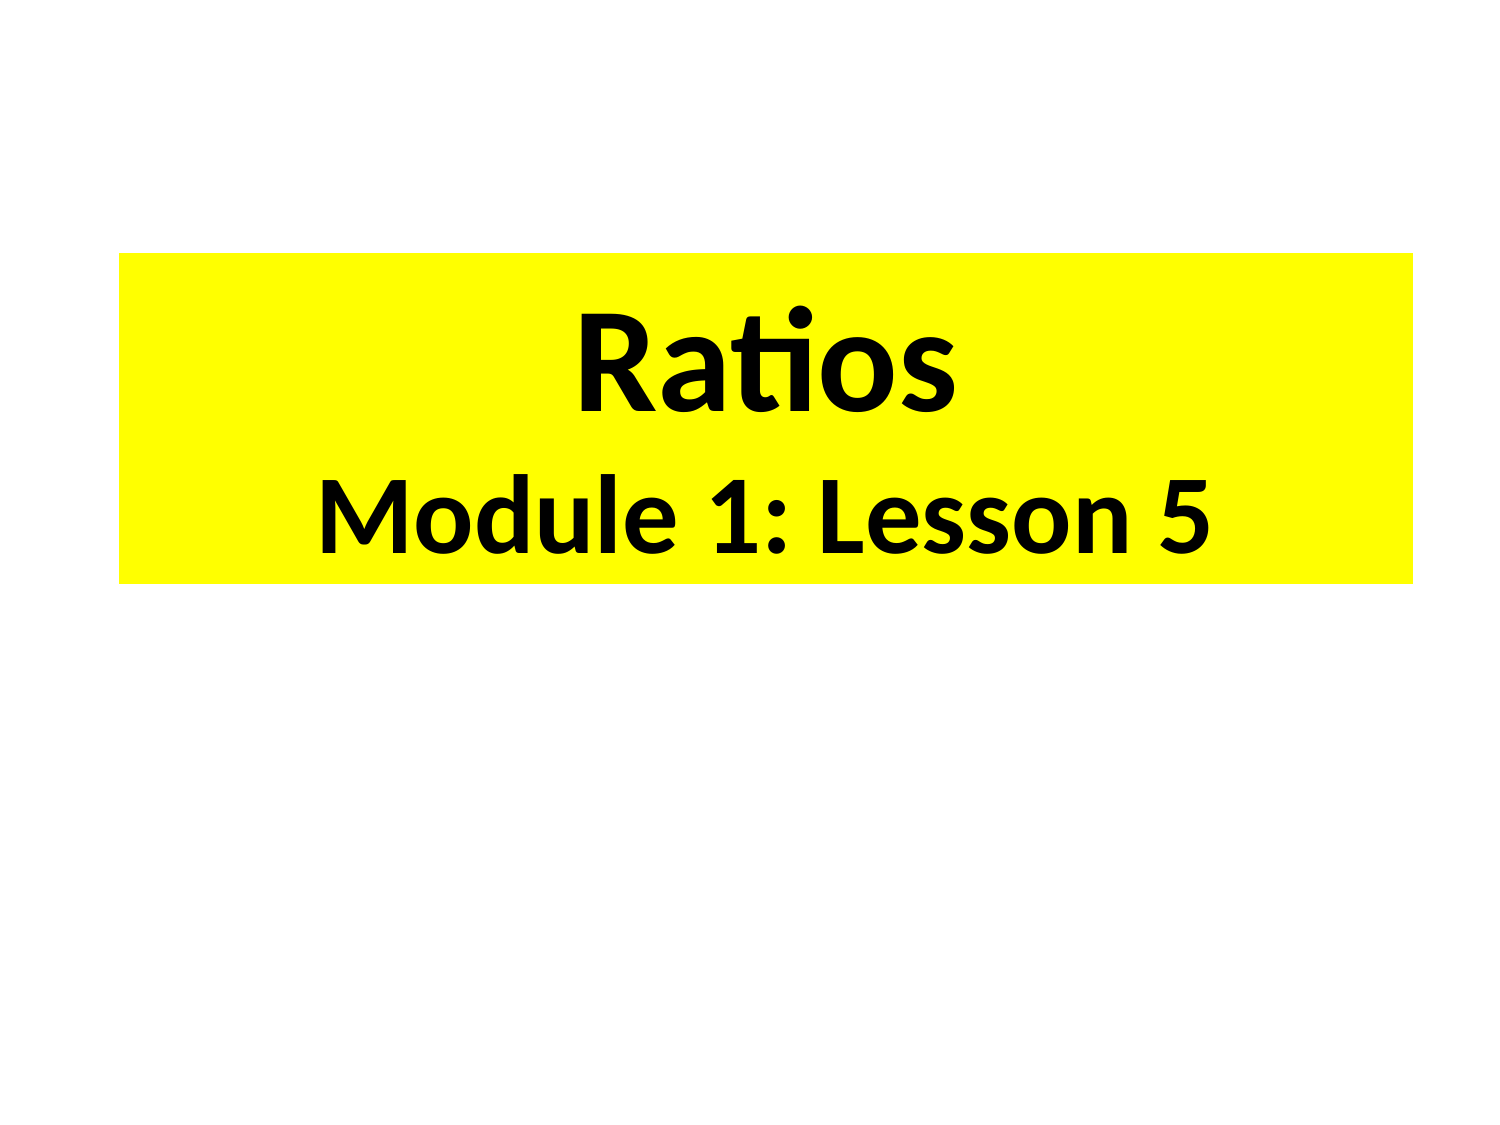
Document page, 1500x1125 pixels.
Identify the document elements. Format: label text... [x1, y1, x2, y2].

title Ratios Module 1: Lesson 5 [119, 253, 1413, 584]
